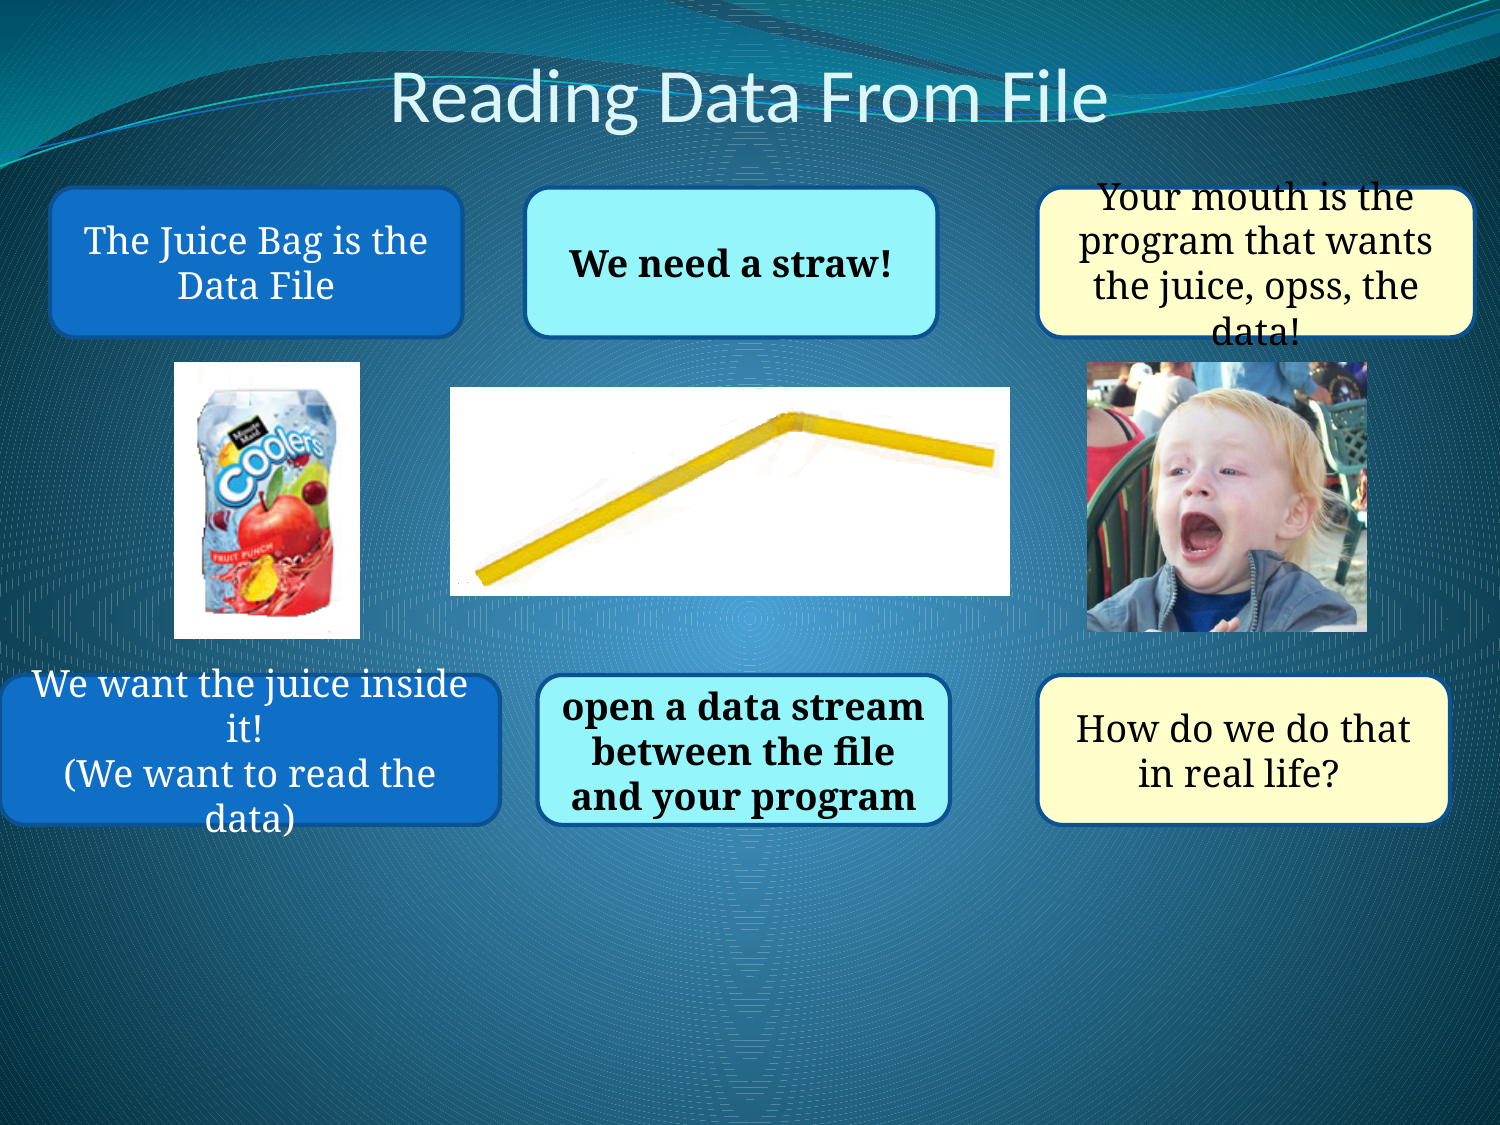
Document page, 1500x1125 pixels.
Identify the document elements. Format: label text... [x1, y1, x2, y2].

text_box Your mouth is the program that wants the juice, opss, the data! [1035, 185, 1477, 340]
picture [174, 362, 360, 640]
title Reading Data From File [75, 37, 1425, 138]
text_box We want the juice inside it! (We want to read the data) [0, 672, 503, 828]
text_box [449, 187, 1010, 597]
text_box open a data stream between the file and your program [535, 672, 953, 828]
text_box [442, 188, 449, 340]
picture [1087, 362, 1367, 632]
text_box How do we do that in real life? [1035, 672, 1453, 828]
text_box The Juice Bag is the Data File [47, 185, 449, 340]
